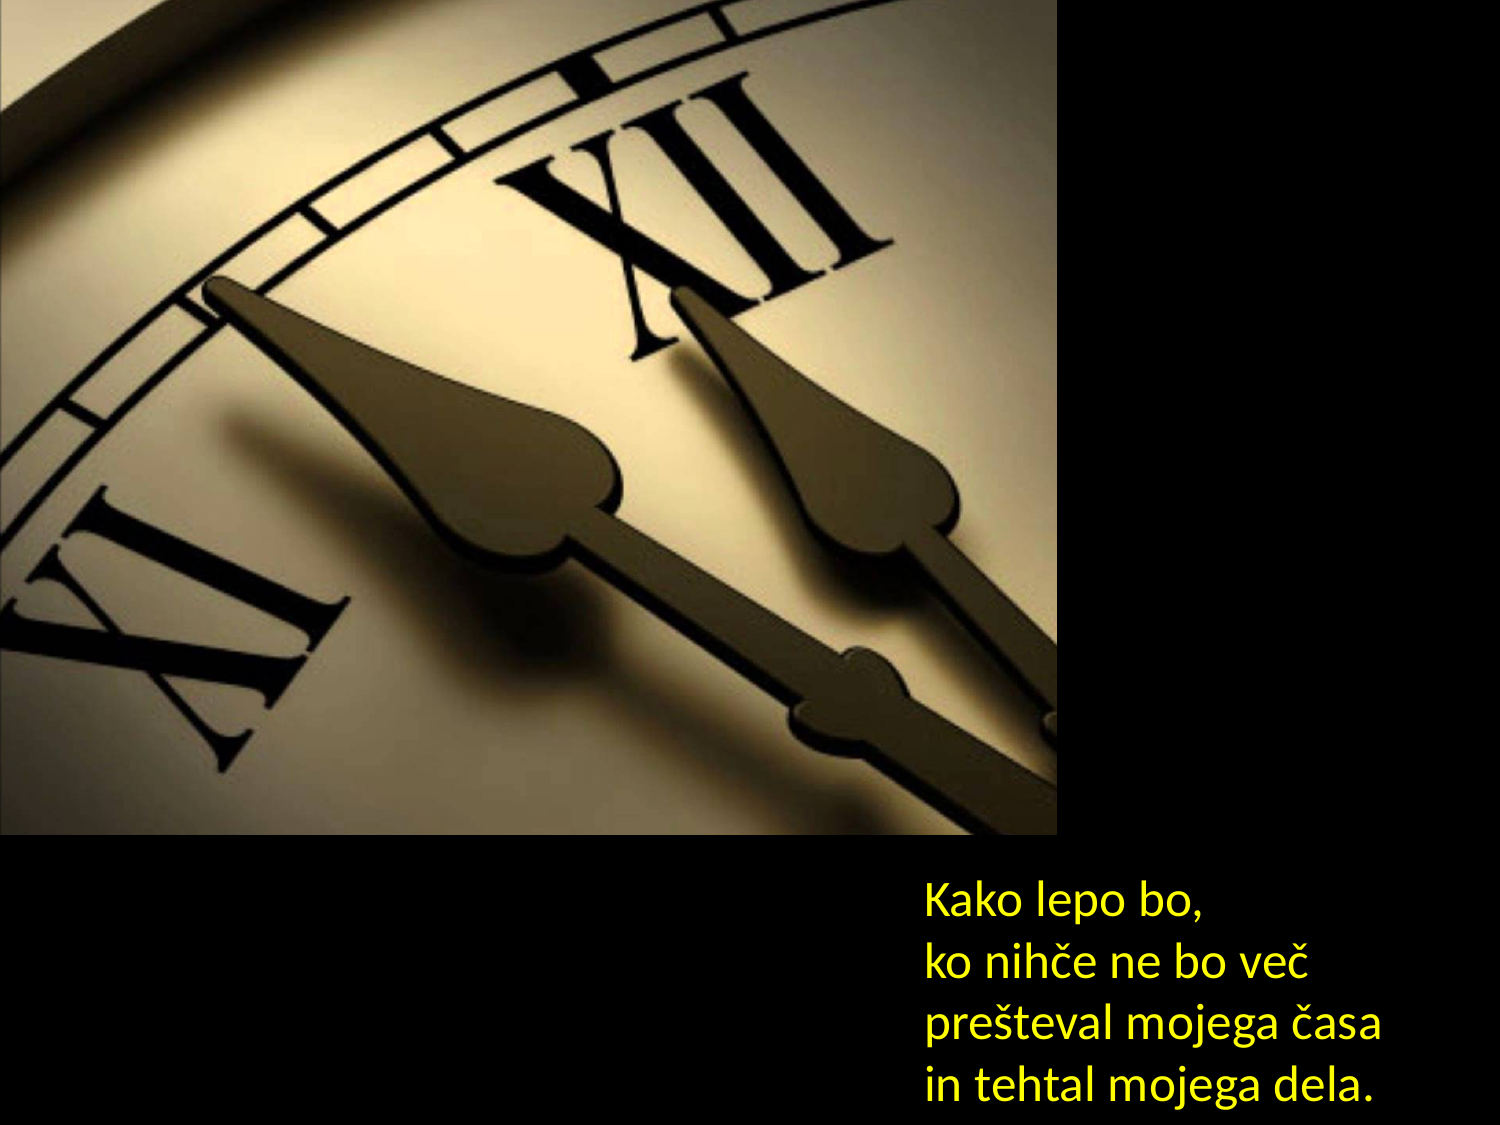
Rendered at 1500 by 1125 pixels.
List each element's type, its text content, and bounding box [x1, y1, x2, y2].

picture [0, 0, 1058, 835]
text_box Kako lepo bo, ko nihče ne bo več prešteval mojega časa in tehtal mojega dela. [909, 857, 1500, 1125]
